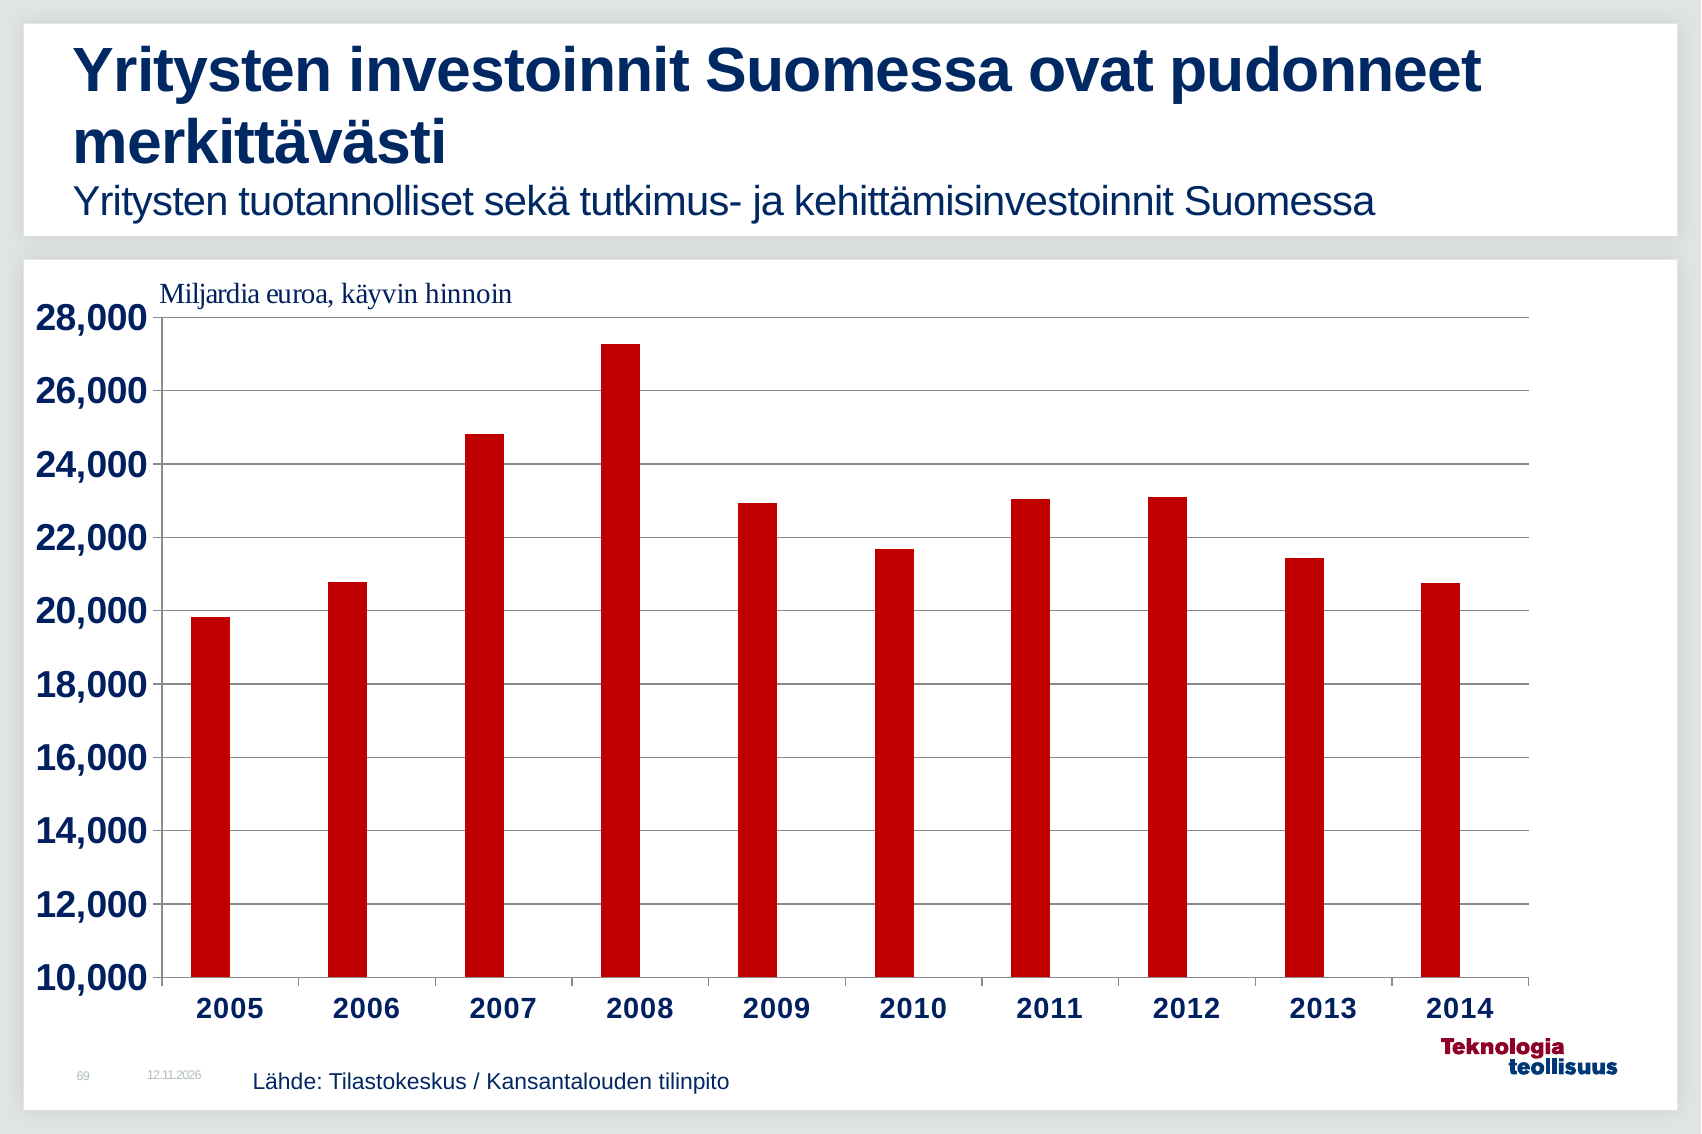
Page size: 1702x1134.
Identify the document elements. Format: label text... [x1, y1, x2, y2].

title Yritysten investoinnit Suomessa ovat pudonneet merkittävästi Yritysten tuotannolliset sekä tutkimus- ja kehittämisinvestoinnit Suomessa [66, 47, 1627, 213]
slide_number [141, 1063, 237, 1087]
chart [35, 268, 1584, 1032]
slide_number 69 [70, 1063, 141, 1087]
text_box Lähde: Tilastokeskus / Kansantalouden tilinpito [237, 1059, 1184, 1102]
